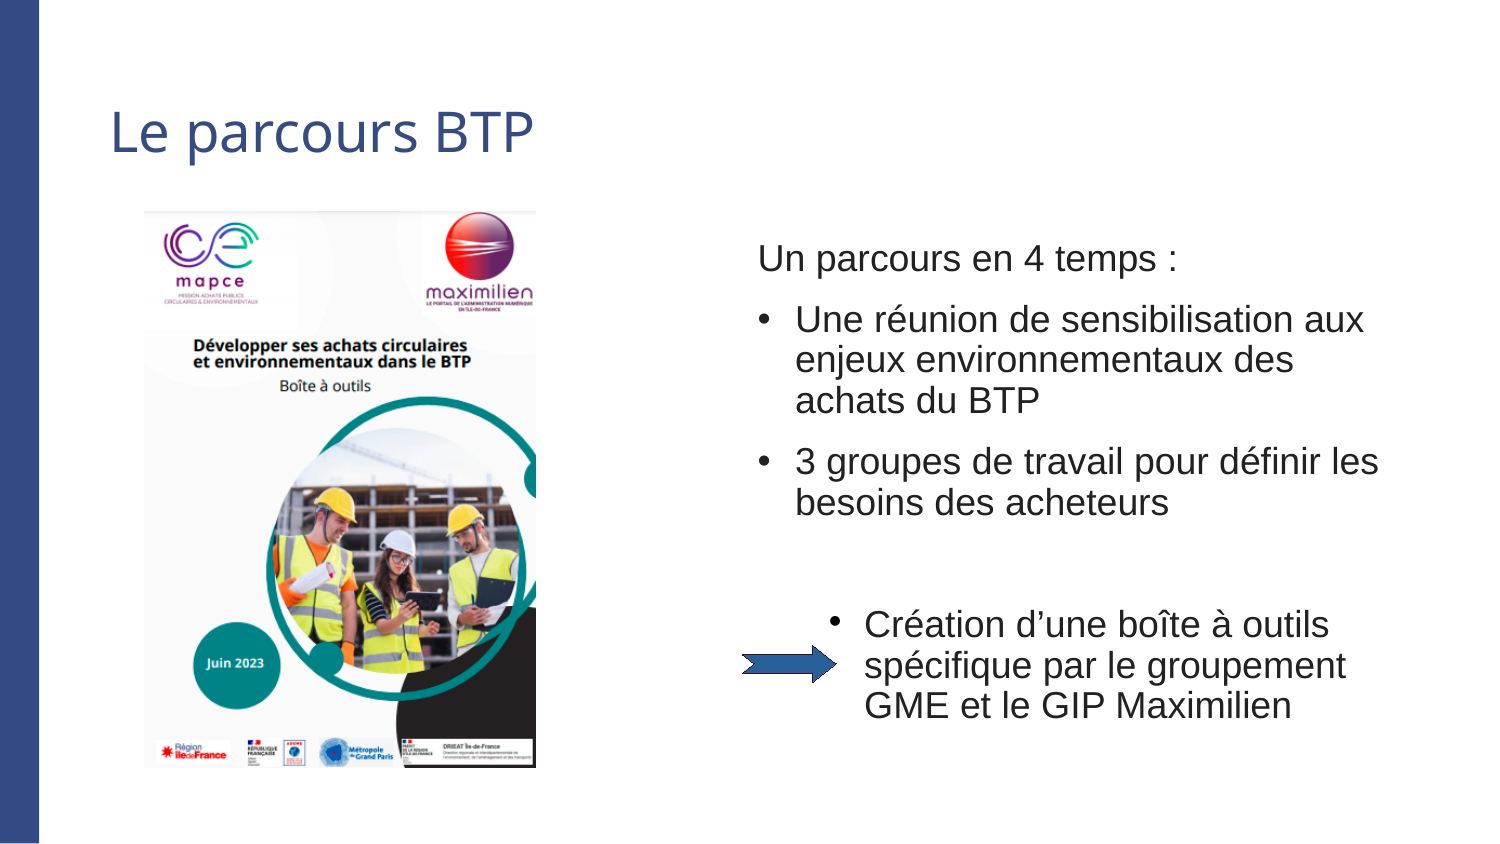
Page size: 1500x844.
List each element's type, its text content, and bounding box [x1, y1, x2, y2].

text_box [742, 645, 837, 683]
picture [144, 211, 536, 768]
subtitle Un parcours en 4 temps : Une réunion de sensibilisation aux enjeux environnementaux des achats du BTP 3 groupes de travail pour définir les besoins des acheteurs Création d’une boîte à outils spécifique par le groupement GME et le GIP Maximilien [757, 148, 1382, 818]
title Le parcours BTP [94, 81, 1361, 267]
